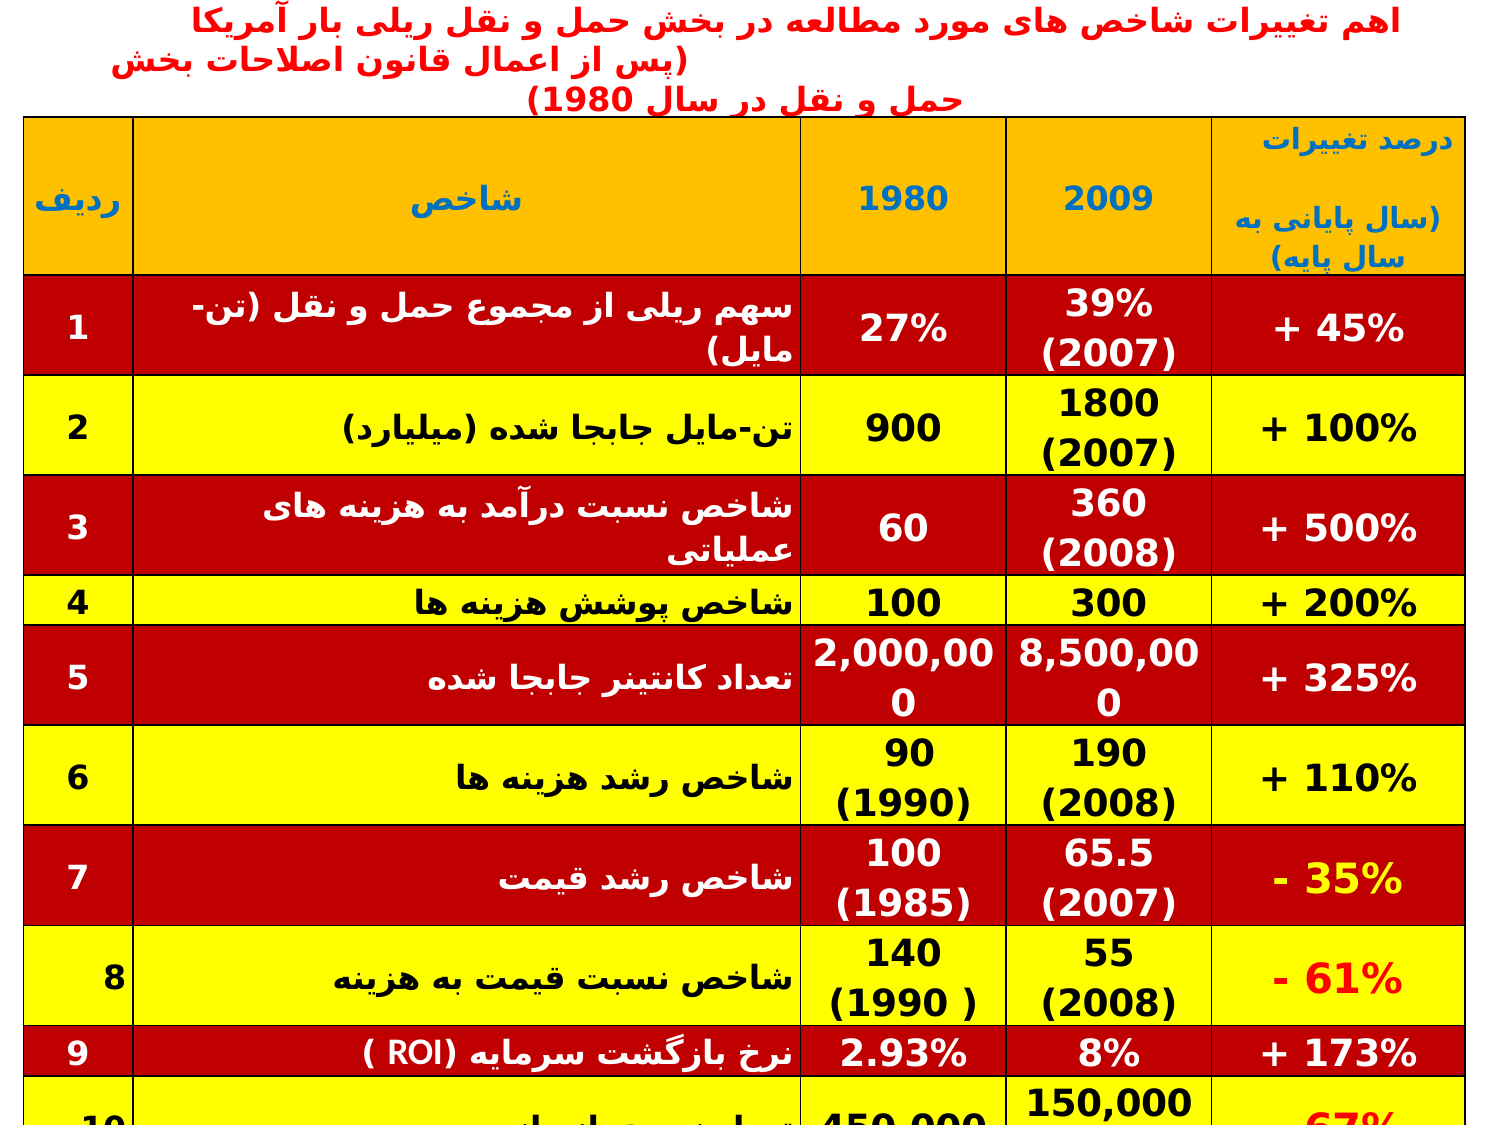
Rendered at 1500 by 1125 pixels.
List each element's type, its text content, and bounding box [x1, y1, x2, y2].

table_cell شاخص رشد قیمت [134, 826, 800, 925]
table_header 1980 [801, 118, 1005, 274]
table_cell 3 [24, 476, 132, 574]
table_cell 10 [24, 1077, 132, 1125]
table_cell 35% - [1212, 826, 1464, 925]
table_cell 100 (1985) [801, 826, 1005, 925]
table_cell 100 [801, 576, 1005, 624]
table_cell 39% (2007) [1007, 276, 1211, 374]
table_cell 2 [24, 376, 132, 474]
table_cell 450,000 [801, 1077, 1005, 1125]
title اهم تغییرات شاخص های مورد مطالعه در بخش حمل و نقل ریلی بار آمریکا (پس از اعمال قانون اصلاحات بخش حمل و نقل در سال 1980) [70, 0, 1421, 116]
table_cell 110% + [1212, 726, 1464, 824]
table_cell 60 [801, 476, 1005, 574]
table_cell 8% [1007, 1026, 1211, 1075]
table_cell 27% [801, 276, 1005, 374]
table_header شاخص [134, 118, 800, 274]
table_cell 8,500,000 [1007, 626, 1211, 724]
table_cell تن-مایل جابجا شده (میلیارد) [134, 376, 800, 474]
table_cell شاخص نسبت درآمد به هزینه های عملیاتی [134, 476, 800, 574]
table_cell 45% + [1212, 276, 1464, 374]
table_cell 2,000,000 [801, 626, 1005, 724]
table_cell 8 [24, 926, 132, 1025]
table_cell 2.93% [801, 1026, 1005, 1075]
table_cell تعداد کانتینر جابجا شده [134, 626, 800, 724]
table_cell 300 [1007, 576, 1211, 624]
table_cell نرخ بازگشت سرمایه (ROI ) [134, 1026, 800, 1075]
table_cell 5 [24, 626, 132, 724]
table_cell 190 (2008) [1007, 726, 1211, 824]
table_cell 65.5 (2007) [1007, 826, 1211, 925]
table_cell 900 [801, 376, 1005, 474]
table_cell 360 (2008) [1007, 476, 1211, 574]
table_cell 100% + [1212, 376, 1464, 474]
table_header 2009 [1007, 118, 1211, 274]
table_cell 4 [24, 576, 132, 624]
table_cell 55 (2008) [1007, 926, 1211, 1025]
table_cell 150,000 (2008) [1007, 1077, 1211, 1125]
table_cell شاخص نسبت قیمت به هزینه [134, 926, 800, 1025]
table_cell سهم ریلی از مجموع حمل و نقل (تن-مایل) [134, 276, 800, 374]
table_cell شاخص رشد هزینه ها [134, 726, 800, 824]
table_cell 325% + [1212, 626, 1464, 724]
table_cell 1 [24, 276, 132, 374]
table_cell 6 [24, 726, 132, 824]
table_cell 61% - [1212, 926, 1464, 1025]
table_cell 67% - [1212, 1077, 1464, 1125]
table_cell 7 [24, 826, 132, 925]
table_cell 173% + [1212, 1026, 1464, 1075]
table_cell تعداد نیروی انسانی [134, 1077, 800, 1125]
table_cell 90 (1990) [801, 726, 1005, 824]
table_header درصد تغییرات (سال پایانی به سال پایه) [1212, 118, 1464, 274]
table_cell 1800 (2007) [1007, 376, 1211, 474]
table_cell شاخص پوشش هزینه ها [134, 576, 800, 624]
table_cell 500% + [1212, 476, 1464, 574]
table_cell 9 [24, 1026, 132, 1075]
table_header ردیف [24, 118, 132, 274]
table_cell 200% + [1212, 576, 1464, 624]
table_cell 140 ( 1990) [801, 926, 1005, 1025]
